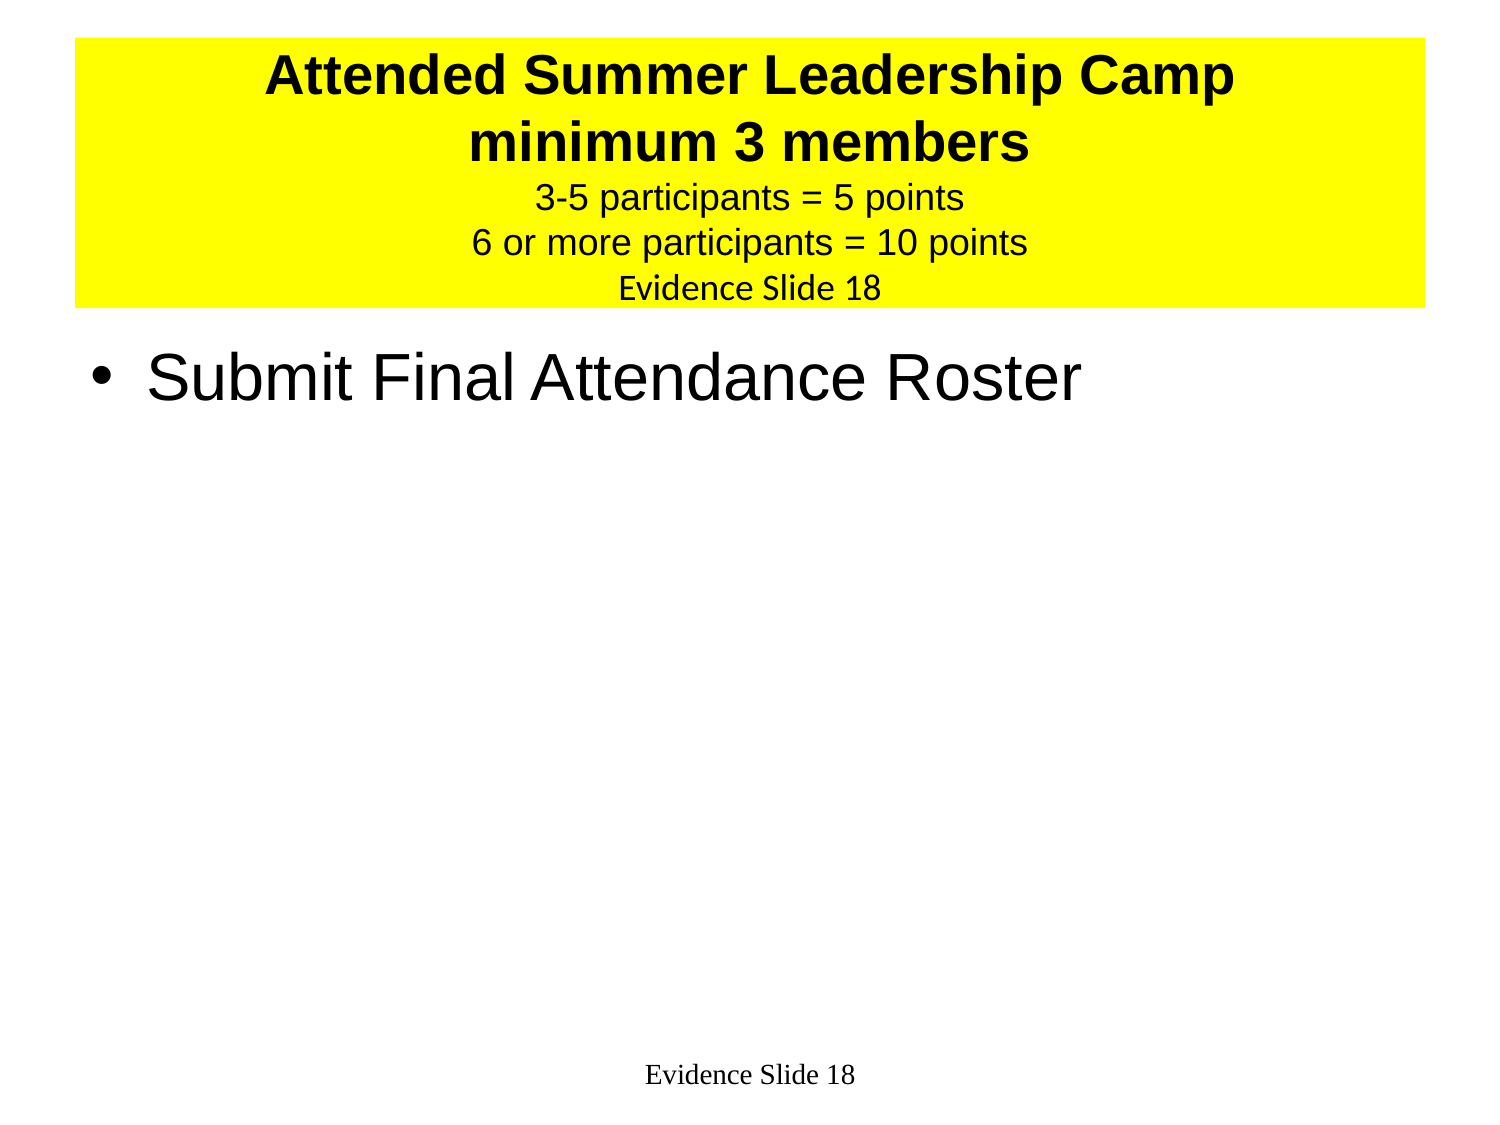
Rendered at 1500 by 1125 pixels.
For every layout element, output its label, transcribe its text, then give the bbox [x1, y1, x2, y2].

footer Evidence Slide 18 [512, 1042, 988, 1103]
title Attended Summer Leadership Camp minimum 3 members 3-5 participants = 5 points 6 or more participants = 10 points Evidence Slide 18 [75, 37, 1425, 309]
list Submit Final Attendance Roster [75, 326, 1425, 1005]
